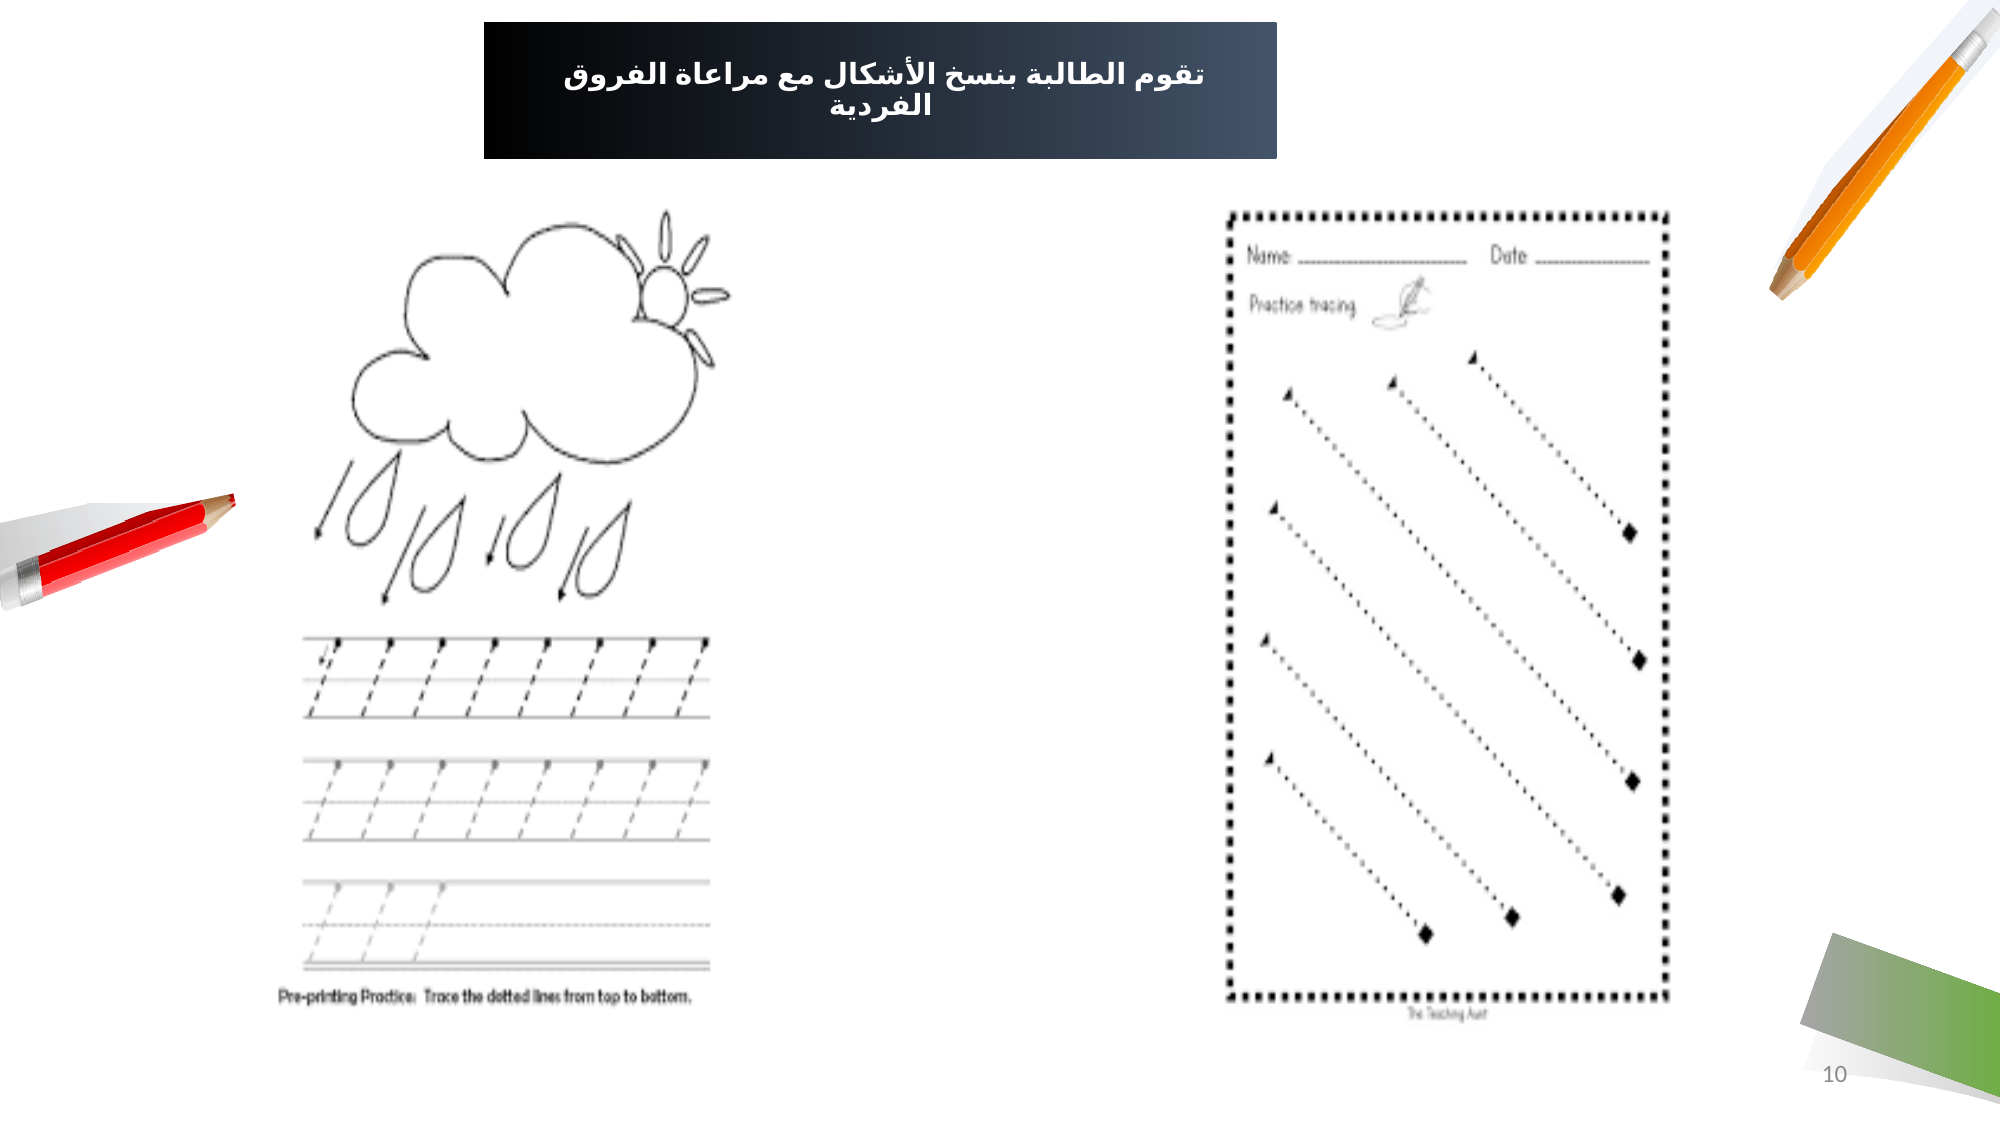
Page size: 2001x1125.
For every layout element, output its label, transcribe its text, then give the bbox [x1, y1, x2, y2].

title تقوم الطالبة بنسخ الأشكال مع مراعاة الفروق الفردية [484, 22, 1277, 159]
picture [1204, 182, 1693, 1034]
picture [0, 493, 248, 613]
picture [277, 204, 737, 1019]
slide_number 10 [1412, 1042, 1863, 1103]
picture [1755, 0, 2000, 322]
